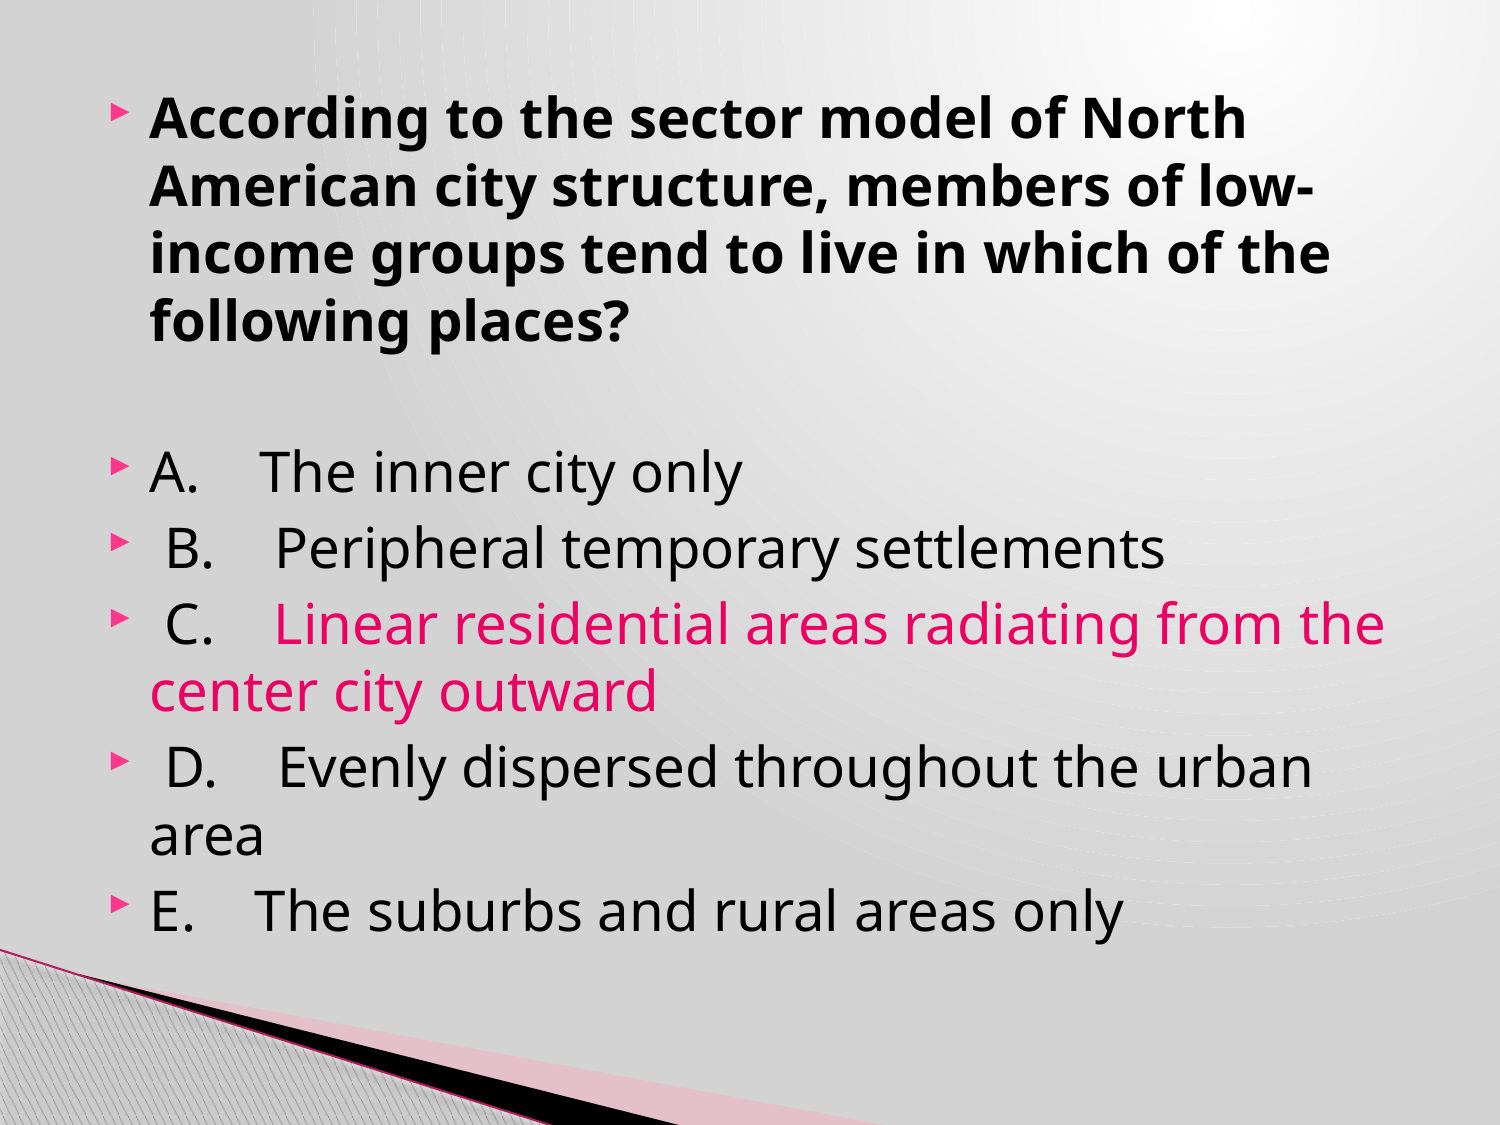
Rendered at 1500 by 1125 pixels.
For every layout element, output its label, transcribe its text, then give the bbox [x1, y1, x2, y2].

list According to the sector model of North American city structure, members of low-income groups tend to live in which of the following places? A. The inner city only B. Peripheral temporary settlements C. Linear residential areas radiating from the center city outward D. Evenly dispersed throughout the urban area E. The suburbs and rural areas only [75, 75, 1425, 986]
